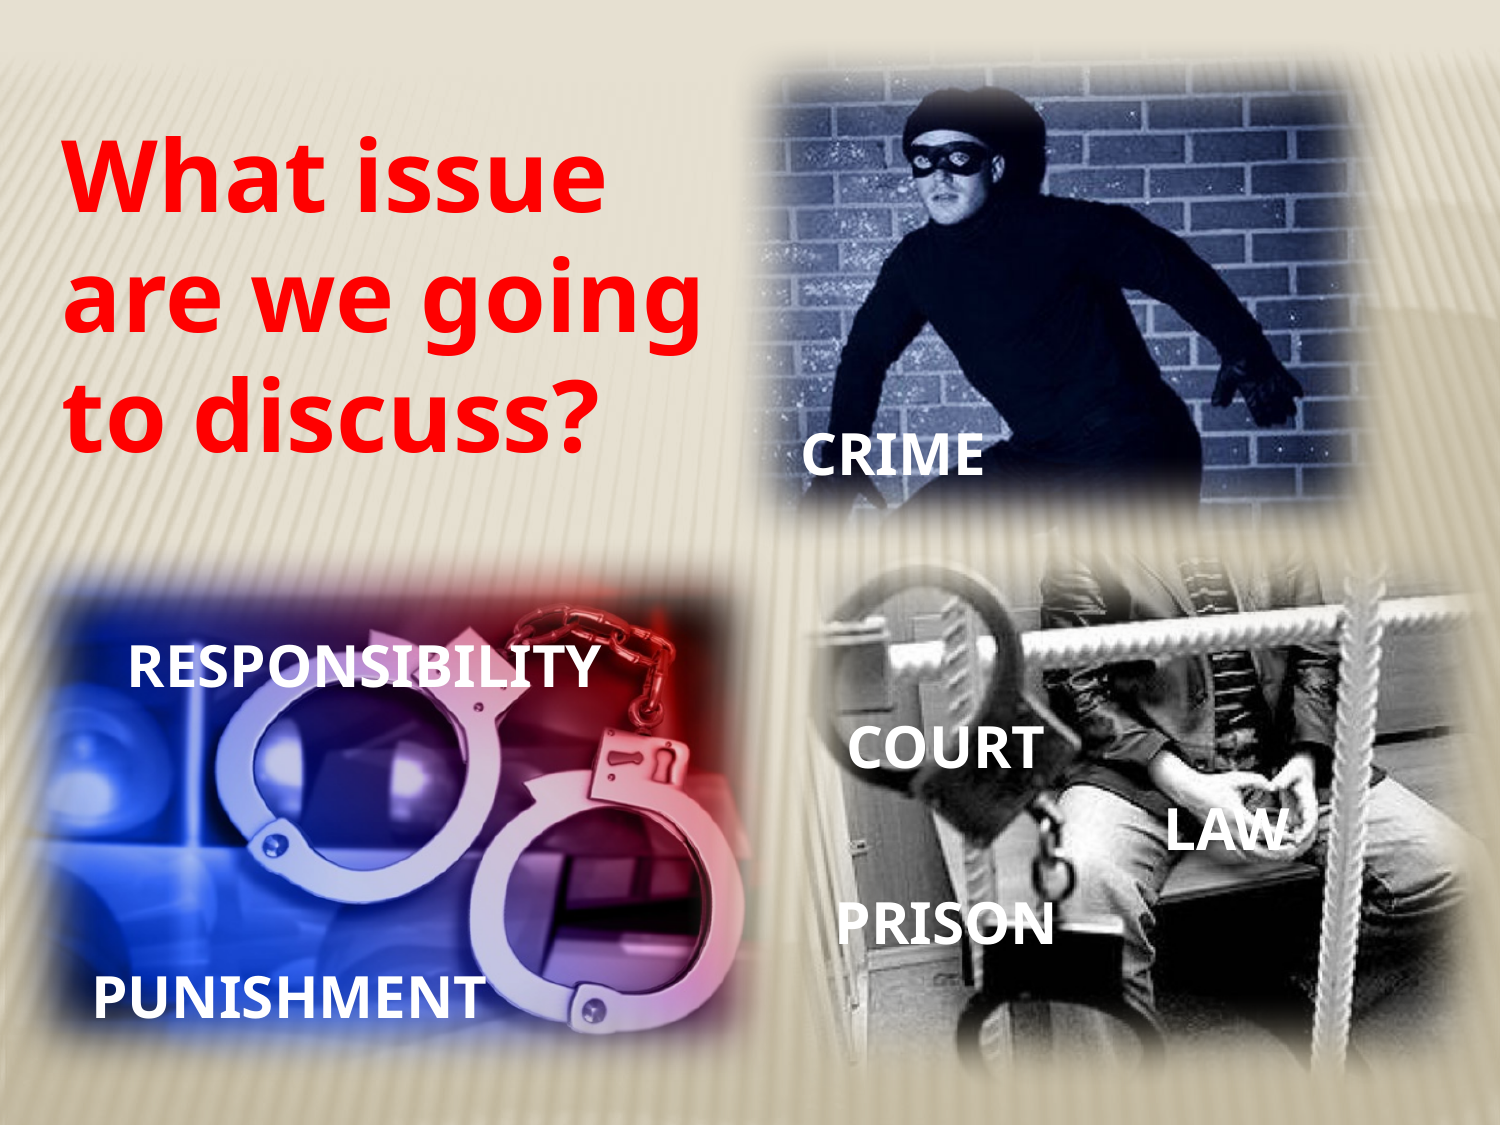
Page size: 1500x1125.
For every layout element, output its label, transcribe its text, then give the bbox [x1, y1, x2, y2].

picture [0, 34, 1500, 1094]
text_box What issue are we going to discuss? [45, 103, 716, 482]
